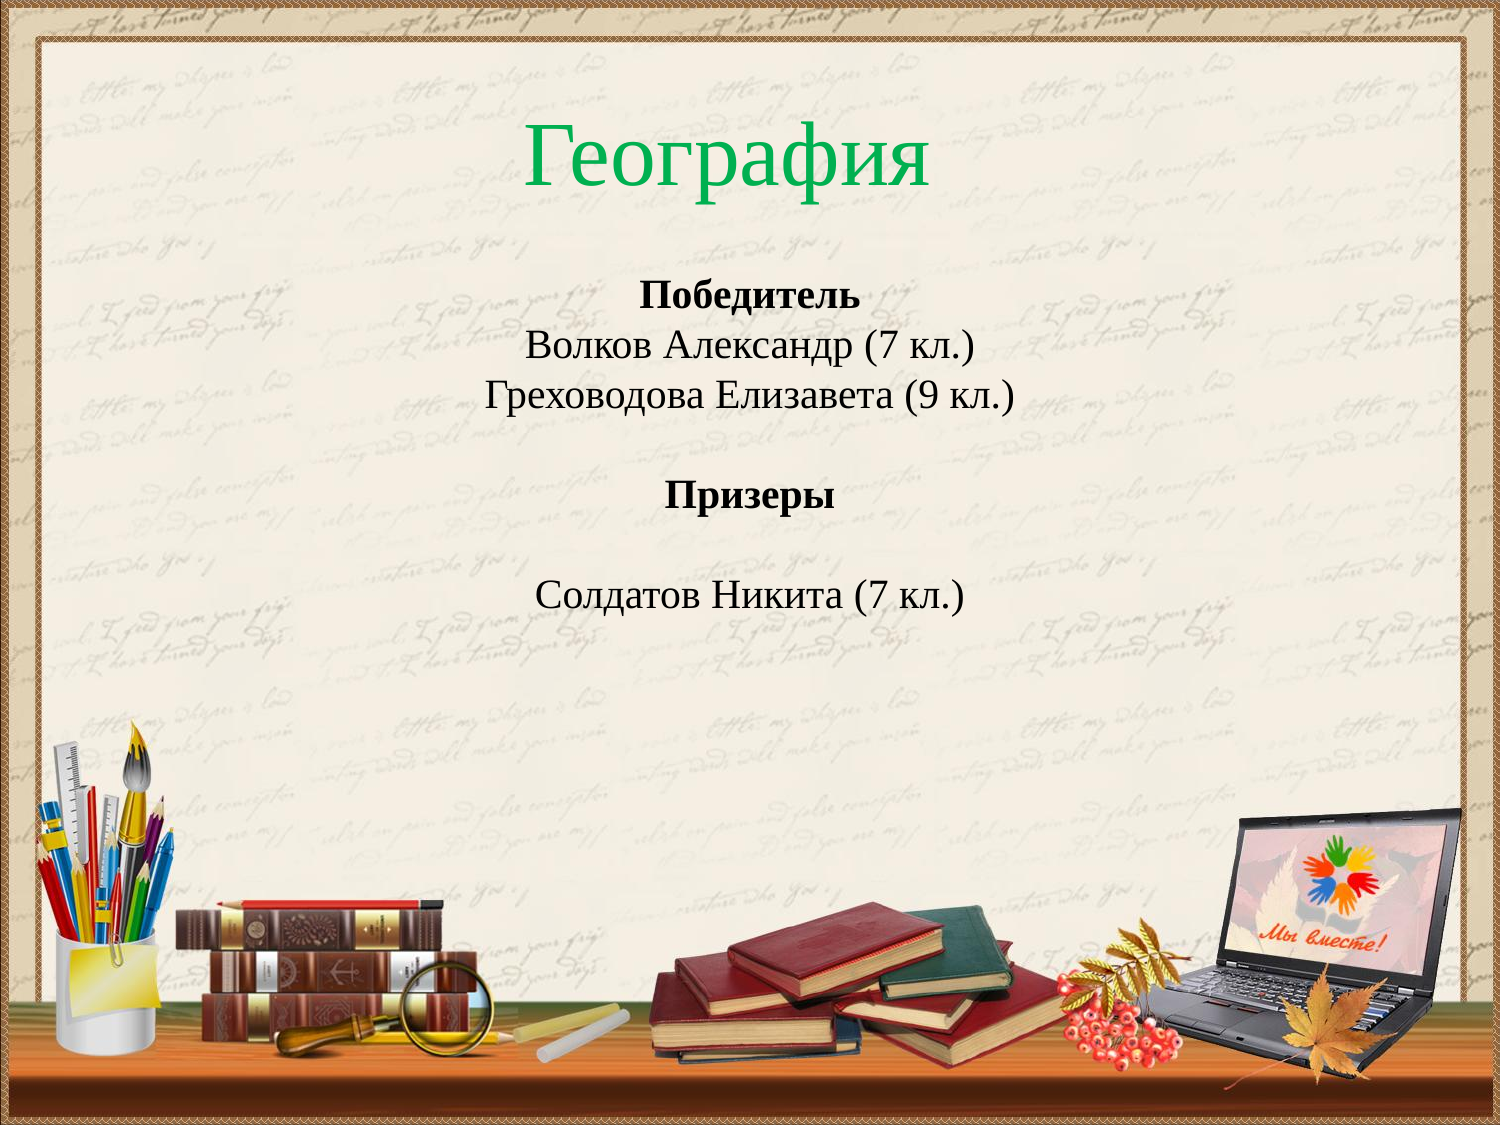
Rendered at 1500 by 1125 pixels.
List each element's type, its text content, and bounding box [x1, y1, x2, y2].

picture [0, 0, 1500, 1125]
text_box Победитель Волков Александр (7 кл.) Греховодова Елизавета (9 кл.) Призеры Солдатов Никита (7 кл.) [374, 259, 1125, 625]
title География [53, 54, 1404, 243]
